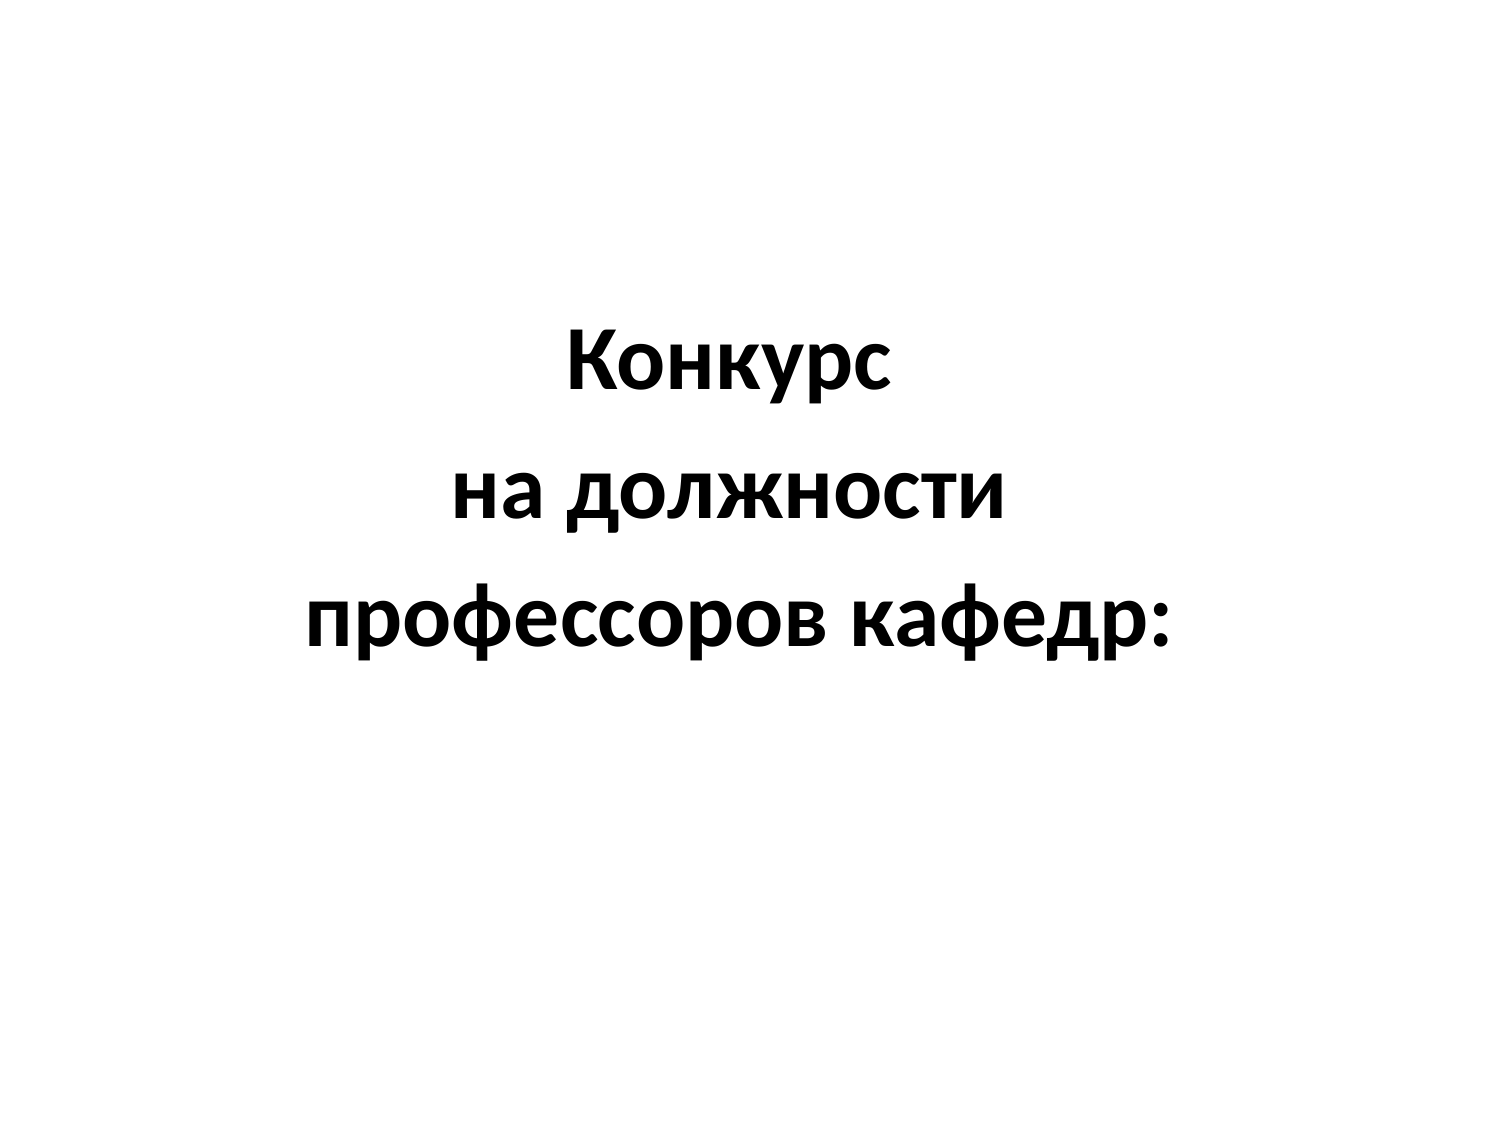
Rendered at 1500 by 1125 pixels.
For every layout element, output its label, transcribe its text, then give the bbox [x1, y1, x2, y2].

list Конкурс на должности профессоров кафедр: [64, 290, 1415, 1035]
